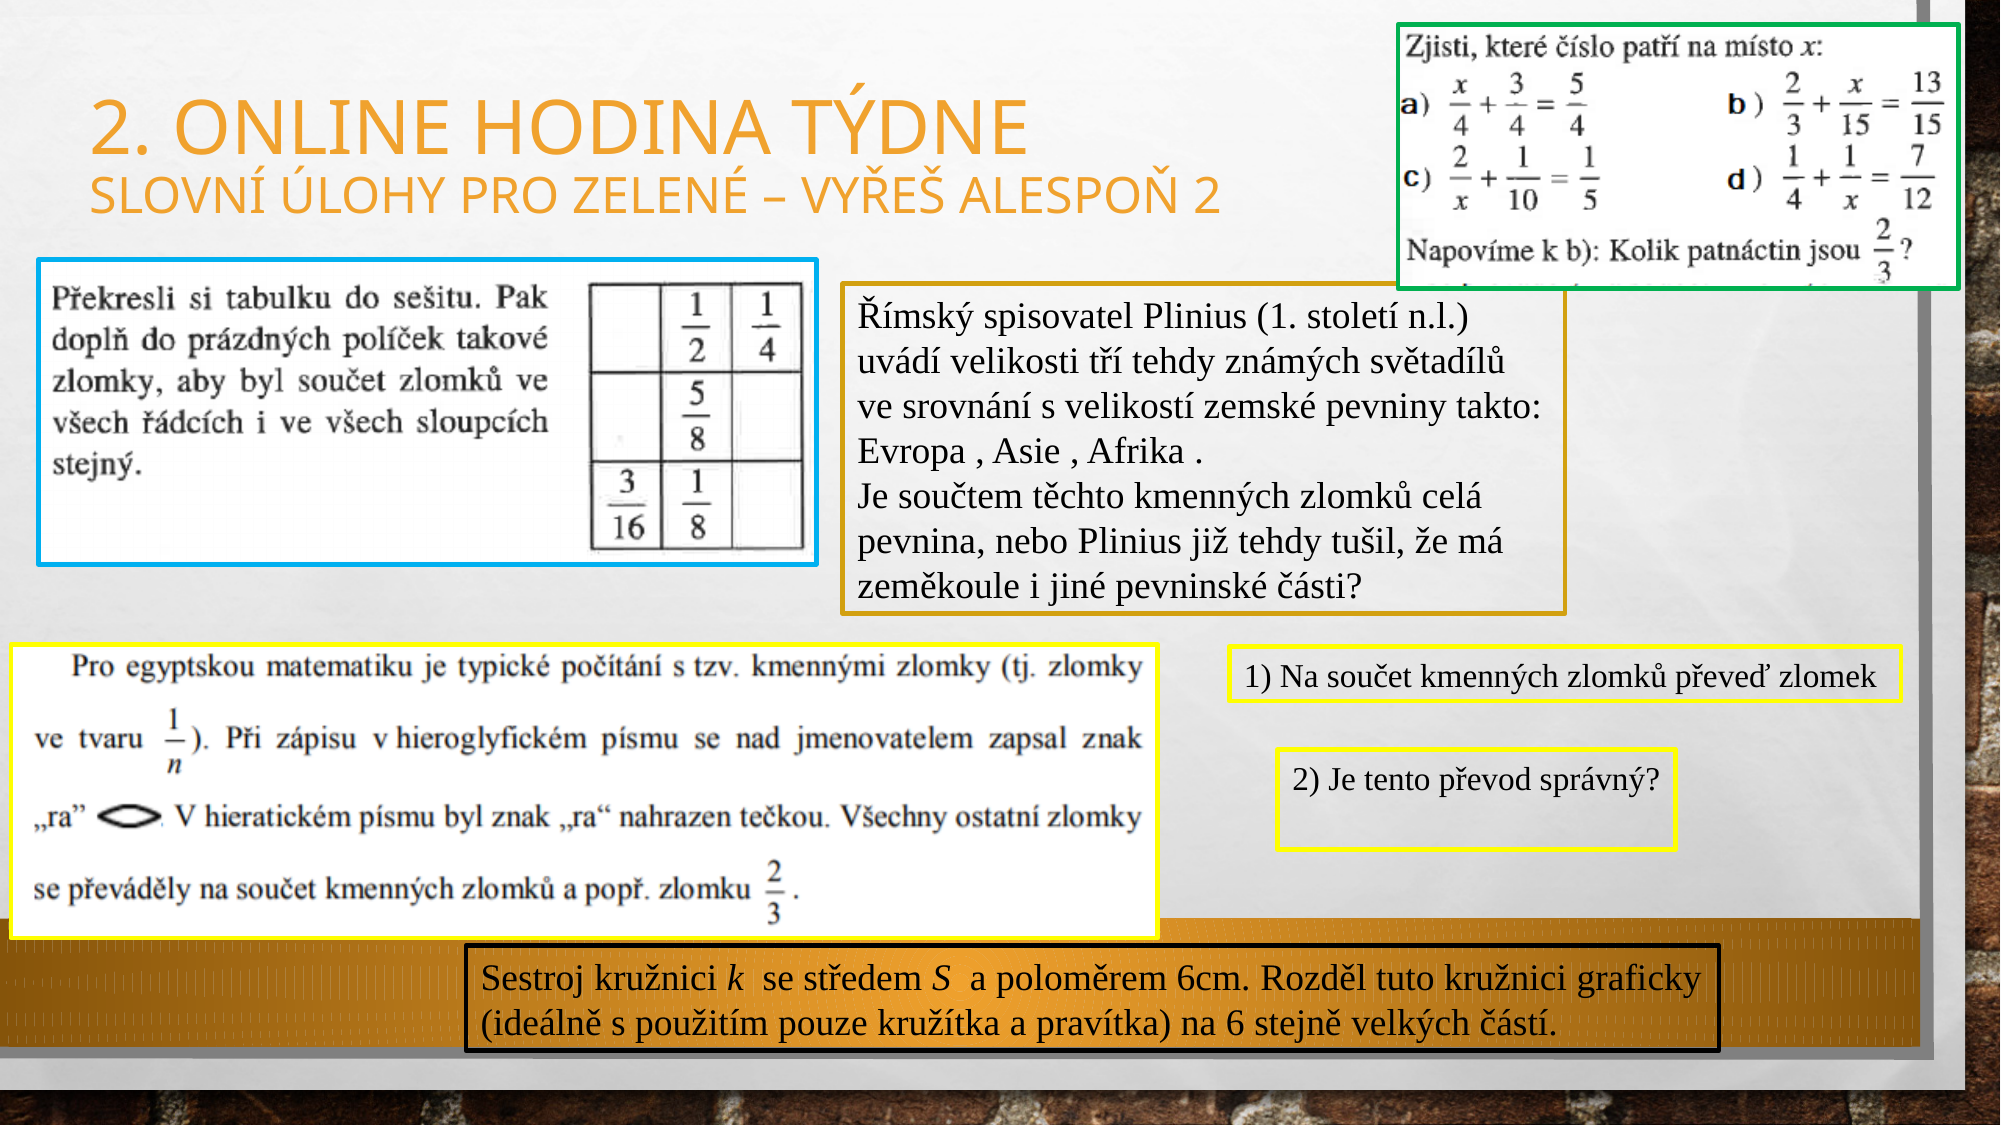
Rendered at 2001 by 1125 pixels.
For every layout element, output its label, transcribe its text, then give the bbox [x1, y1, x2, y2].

title 2. Online hodina týdne slovní úlohy pro zelené – vyřeš alespoň 2 [578, 62, 1280, 252]
picture [277, 25, 578, 256]
picture [12, 568, 1156, 936]
title 2. Online hodina týdne slovní úlohy pro zelené – vyřeš alespoň 2 [74, 62, 277, 252]
picture [42, 263, 813, 561]
picture [1399, 26, 1957, 287]
text_box Sestroj kružnici k se středem S a poloměrem 6cm. Rozděl tuto kružnici graficky (ideálně s použitím pouze kružítka a pravítka) na 6 stejně velkých částí. [465, 945, 1719, 1051]
picture [0, 0, 2000, 1125]
